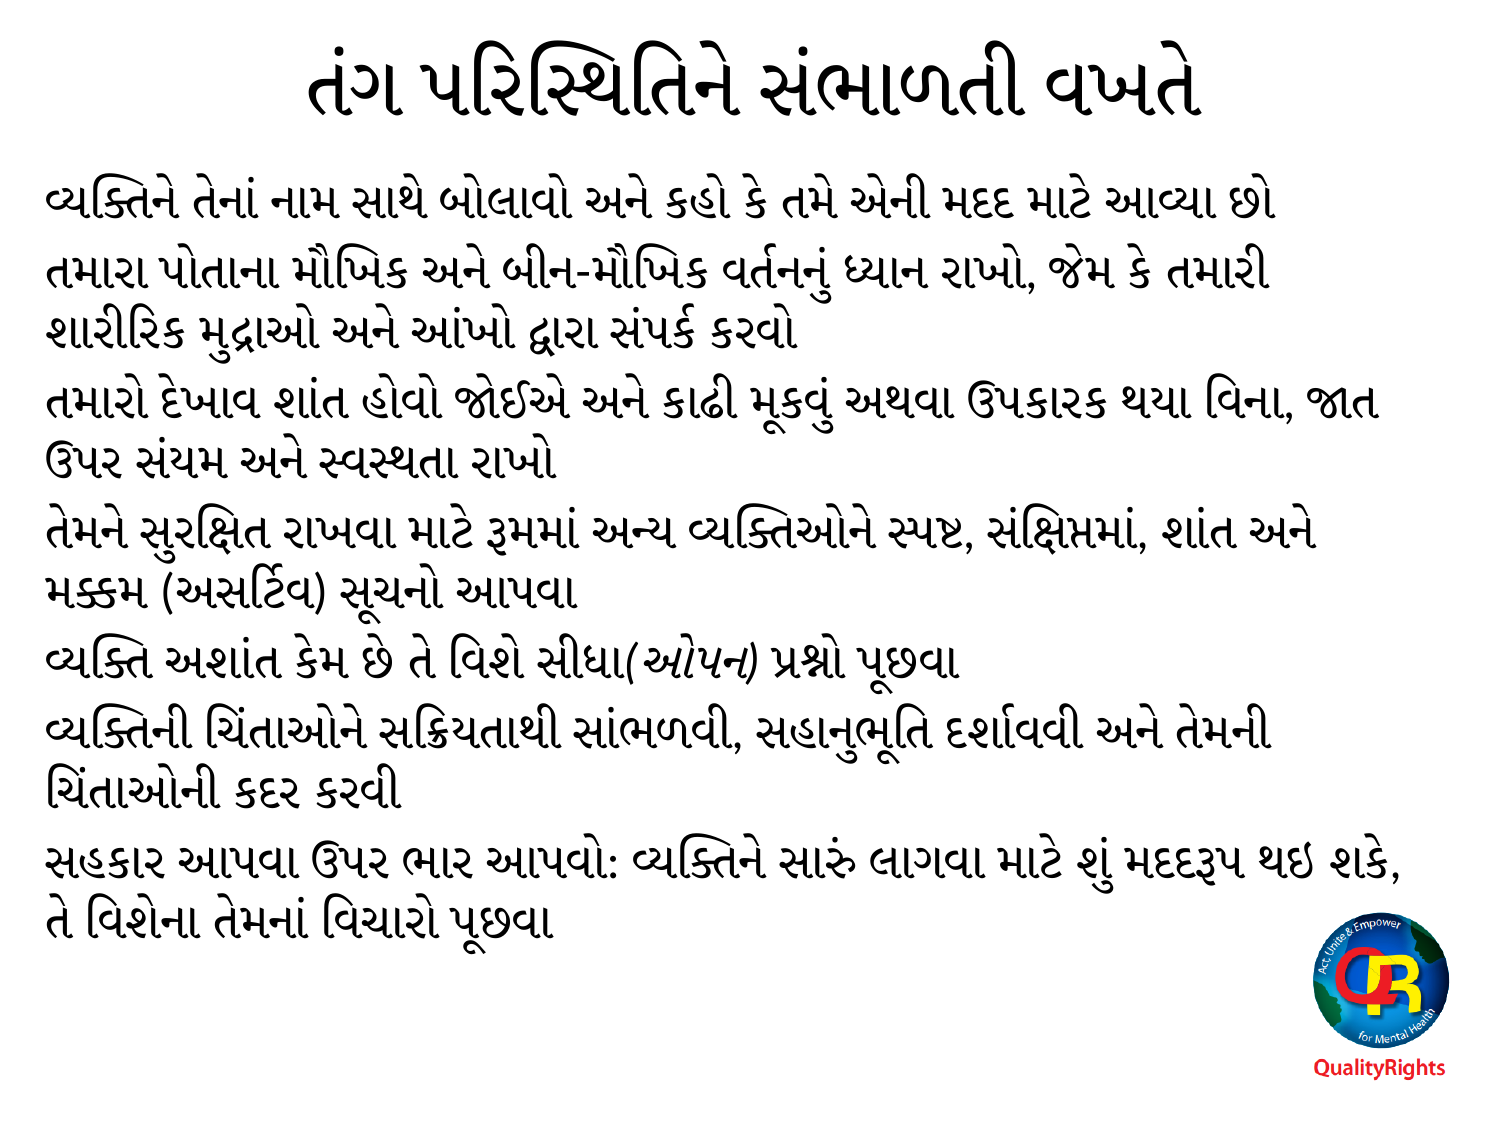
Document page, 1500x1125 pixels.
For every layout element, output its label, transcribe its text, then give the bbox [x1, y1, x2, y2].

list વ્યક્તિને તેનાં નામ સાથે બોલાવો અને કહો કે તમે એની મદદ માટે આવ્યા છો તમારા પોતાના મૌખિક અને બીન-મૌખિક વર્તનનું ધ્યાન રાખો, જેમ કે તમારી શારીરિક મુદ્રાઓ અને આંખો દ્વારા સંપર્ક કરવો તમારો દેખાવ શાંત હોવો જોઈએ અને કાઢી મૂકવું અથવા ઉપકારક થયા વિના, જાત ઉપર સંયમ અને સ્વસ્થતા રાખો તેમને સુરક્ષિત રાખવા માટે રૂમમાં અન્ય વ્યક્તિઓને સ્પષ્ટ, સંક્ષિપ્તમાં, શાંત અને મક્કમ (અસર્ટિવ) સૂચનો આપવા વ્યક્તિ અશાંત કેમ છે તે વિશે સીધા(ઓપન) પ્રશ્નો પૂછવા વ્યક્તિની ચિંતાઓને સક્રિયતાથી સાંભળવી, સહાનુભૂતિ દર્શાવવી અને તેમની ચિંતાઓની કદર કરવી સહકાર આપવા ઉપર ભાર આપવો: વ્યક્તિને સારું લાગવા માટે શું મદદરૂપ થઇ શકે, તે વિશેના તેમનાં વિચારો પૂછવા [29, 160, 1425, 1005]
title તંગ પરિસ્થિતિને સંભાળતી વખતે [76, 3, 1427, 161]
picture [1293, 893, 1465, 1096]
